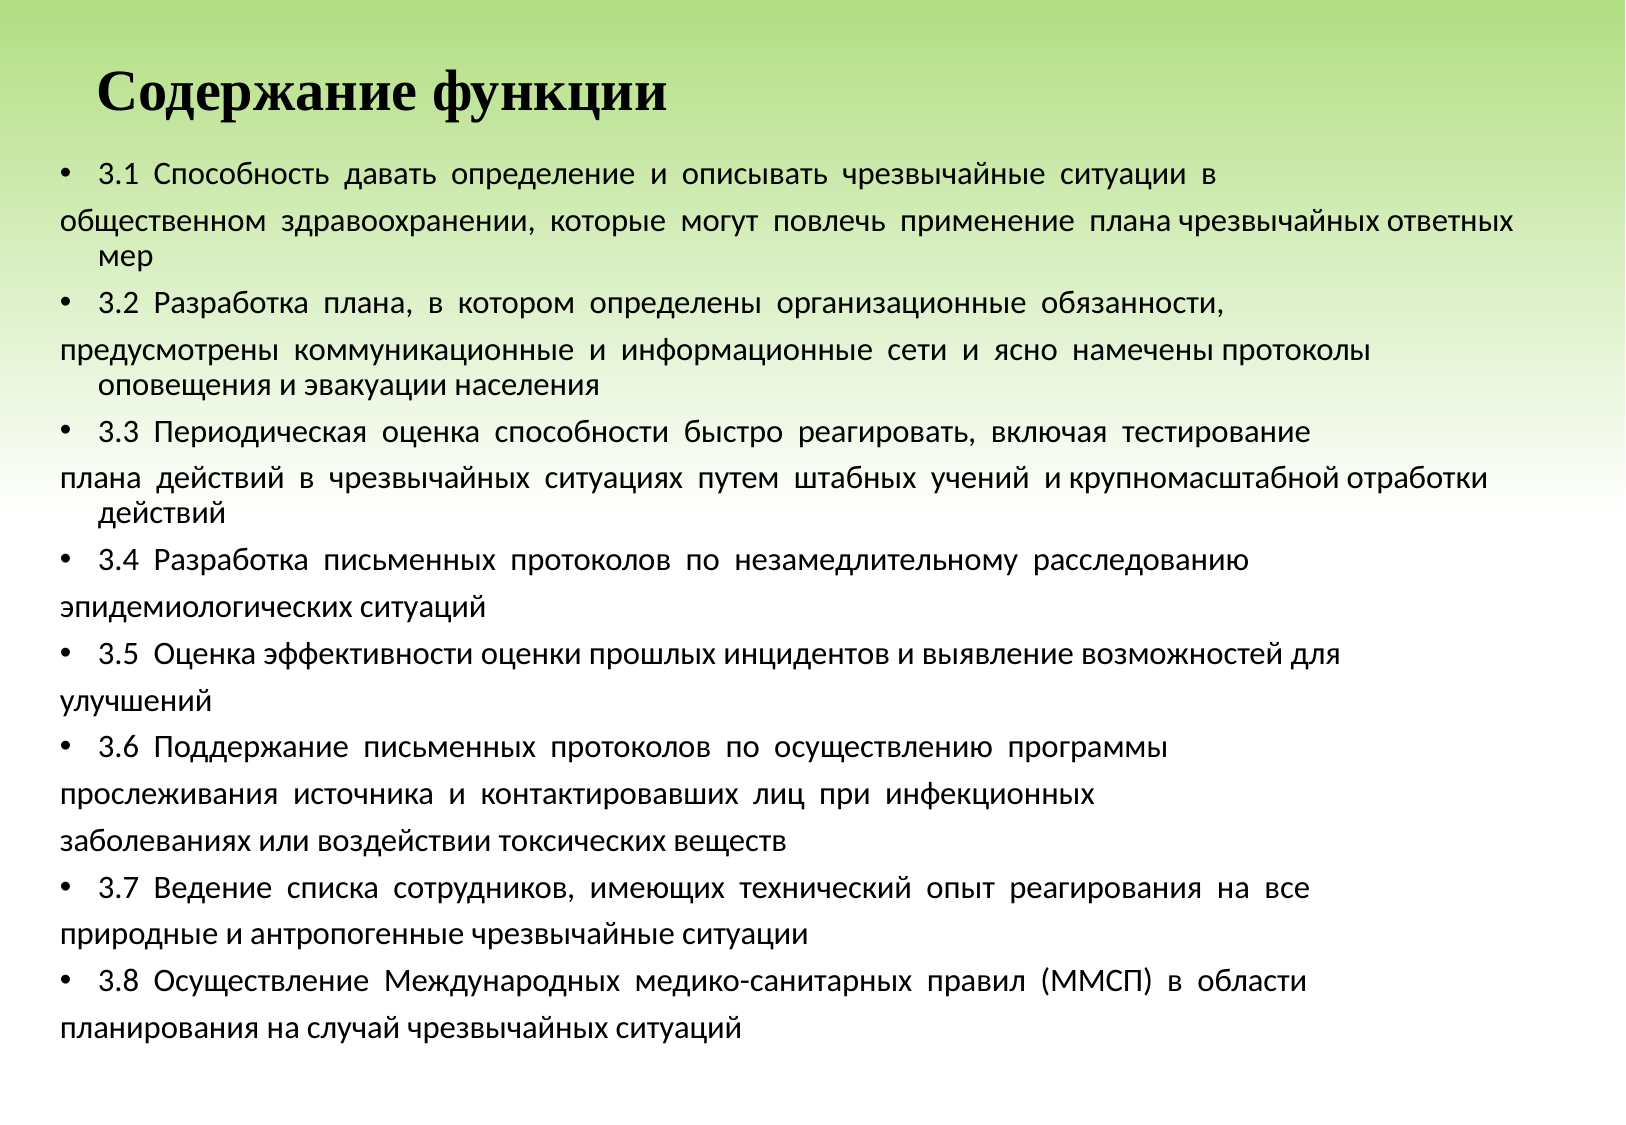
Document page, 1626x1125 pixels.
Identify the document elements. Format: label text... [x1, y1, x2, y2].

title Содержание функции [80, 44, 1544, 138]
list 3.1 Способность давать определение и описывать чрезвычайные ситуации в общественном здравоохранении, которые могут повлечь применение плана чрезвычайных ответных мер 3.2 Разработка плана, в котором определены организационные обязанности, предусмотрены коммуникационные и информационные сети и ясно намечены протоколы оповещения и эвакуации населения 3.3 Периодическая оценка способности быстро реагировать, включая тестирование плана действий в чрезвычайных ситуациях путем штабных учений и крупномасштабной отработки действий 3.4 Разработка письменных протоколов по незамедлительному расследованию эпидемиологических ситуаций 3.5 Оценка эффективности оценки прошлых инцидентов и выявление возможностей для улучшений 3.6 Поддержание письменных протоколов по осуществлению программы прослеживания источника и контактировавших лиц при инфекционных заболеваниях или воздействии токсических веществ 3.7 Ведение списка сотрудников, имеющих технический опыт реагирования на все природные и антропогенные чрезвычайные ситуации 3.8 Осуществление Международных медико-санитарных правил (ММСП) в области планирования на случай чрезвычайных ситуаций [44, 148, 1568, 1065]
